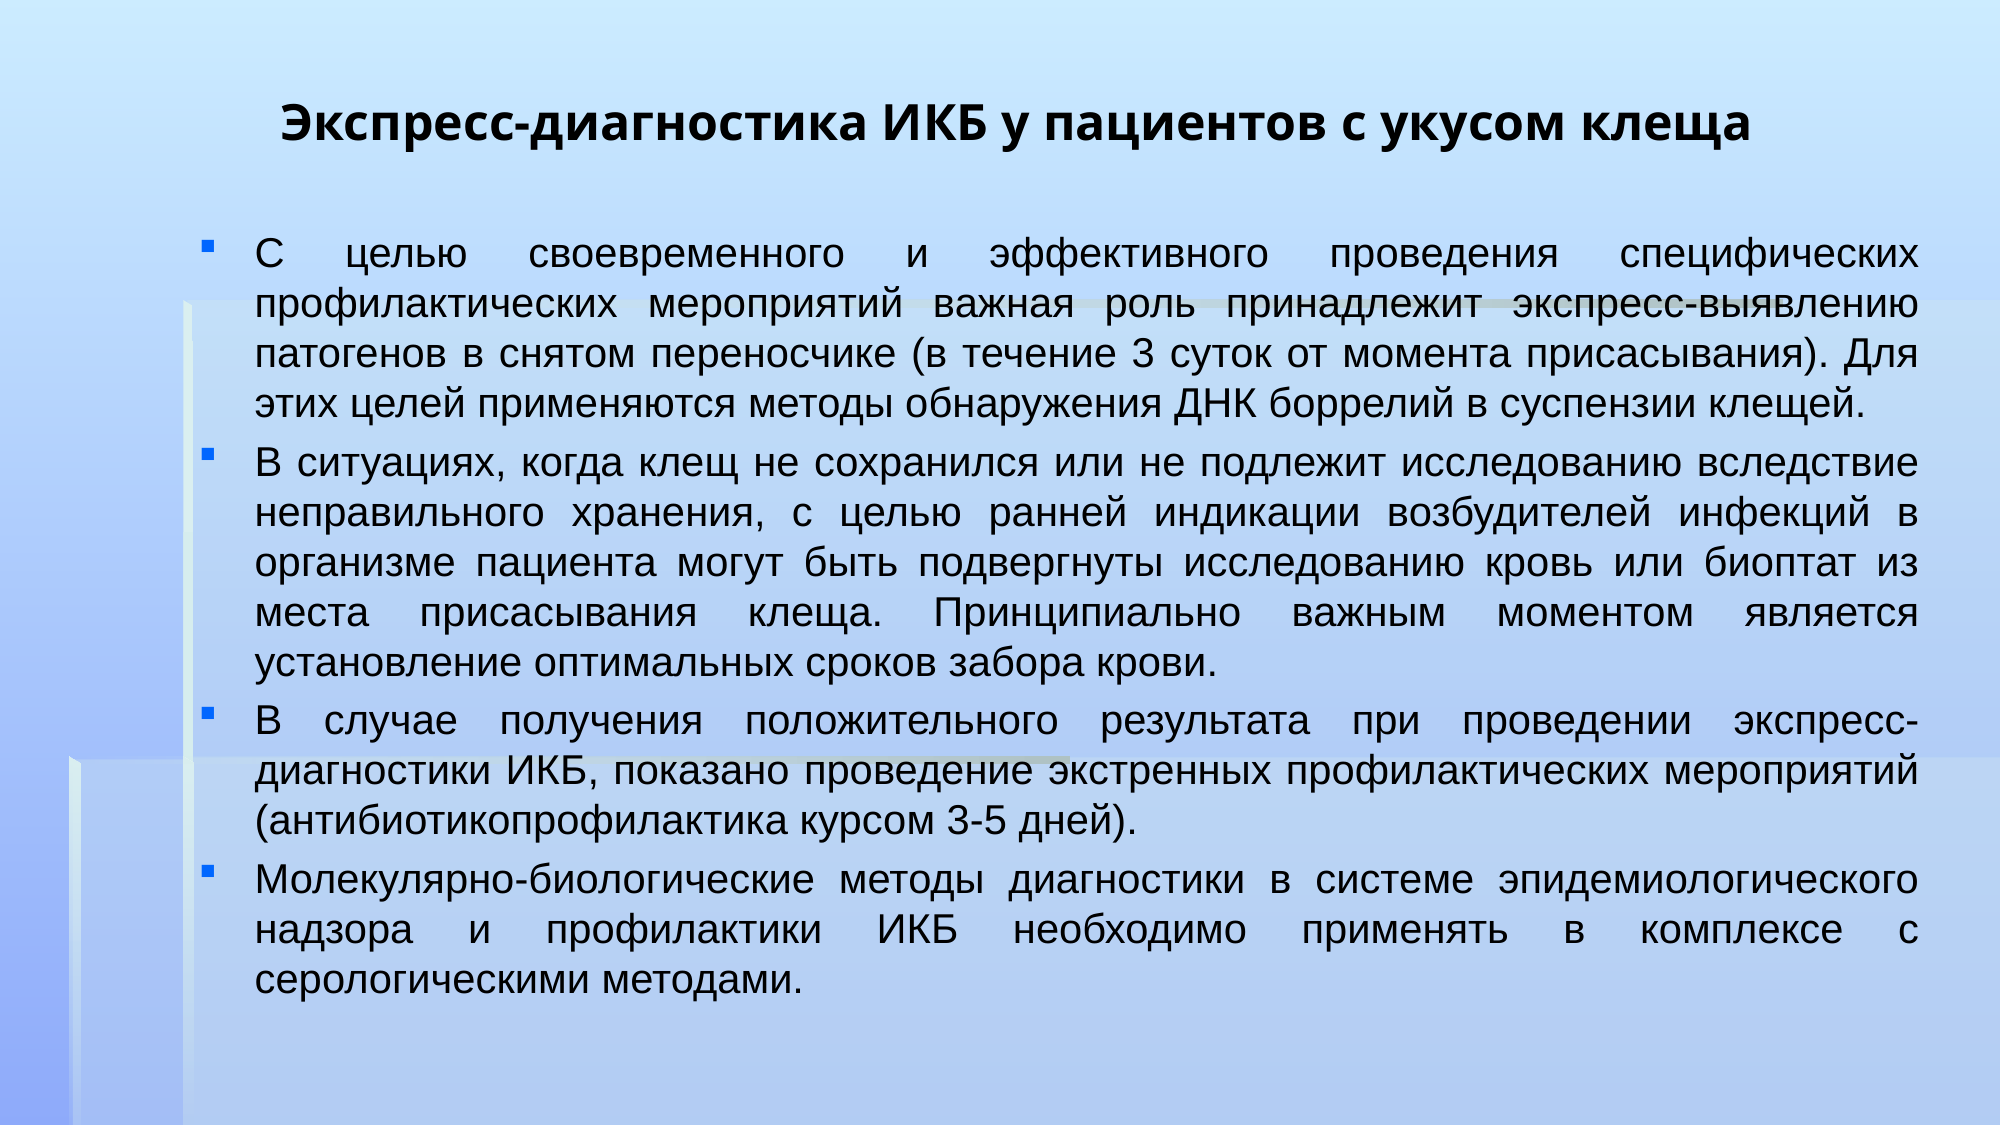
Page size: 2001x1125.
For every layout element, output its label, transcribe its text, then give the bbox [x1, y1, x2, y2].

title Экспресс-диагностика ИКБ у пациентов с укусом клеща [99, 40, 1934, 200]
list С целью своевременного и эффективного проведения специфических профилактических мероприятий важная роль принадлежит экспресс-выявлению патогенов в снятом переносчике (в течение 3 суток от момента присасывания). Для этих целей применяются методы обнаружения ДНК боррелий в суспензии клещей. В ситуациях, когда клещ не сохранился или не подлежит исследованию вследствие неправильного хранения, с целью ранней индикации возбудителей инфекций в организме пациента могут быть подвергнуты исследованию кровь или биоптат из места присасывания клеща. Принципиально важным моментом является установление оптимальных сроков забора крови. В случае получения положительного результата при проведении экспресс-диагностики ИКБ, показано проведение экстренных профилактических мероприятий (антибиотикопрофилактика курсом 3-5 дней). Молекулярно-биологические методы диагностики в системе эпидемиологического надзора и профилактики ИКБ необходимо применять в комплексе с серологическими методами. [183, 218, 1935, 1000]
